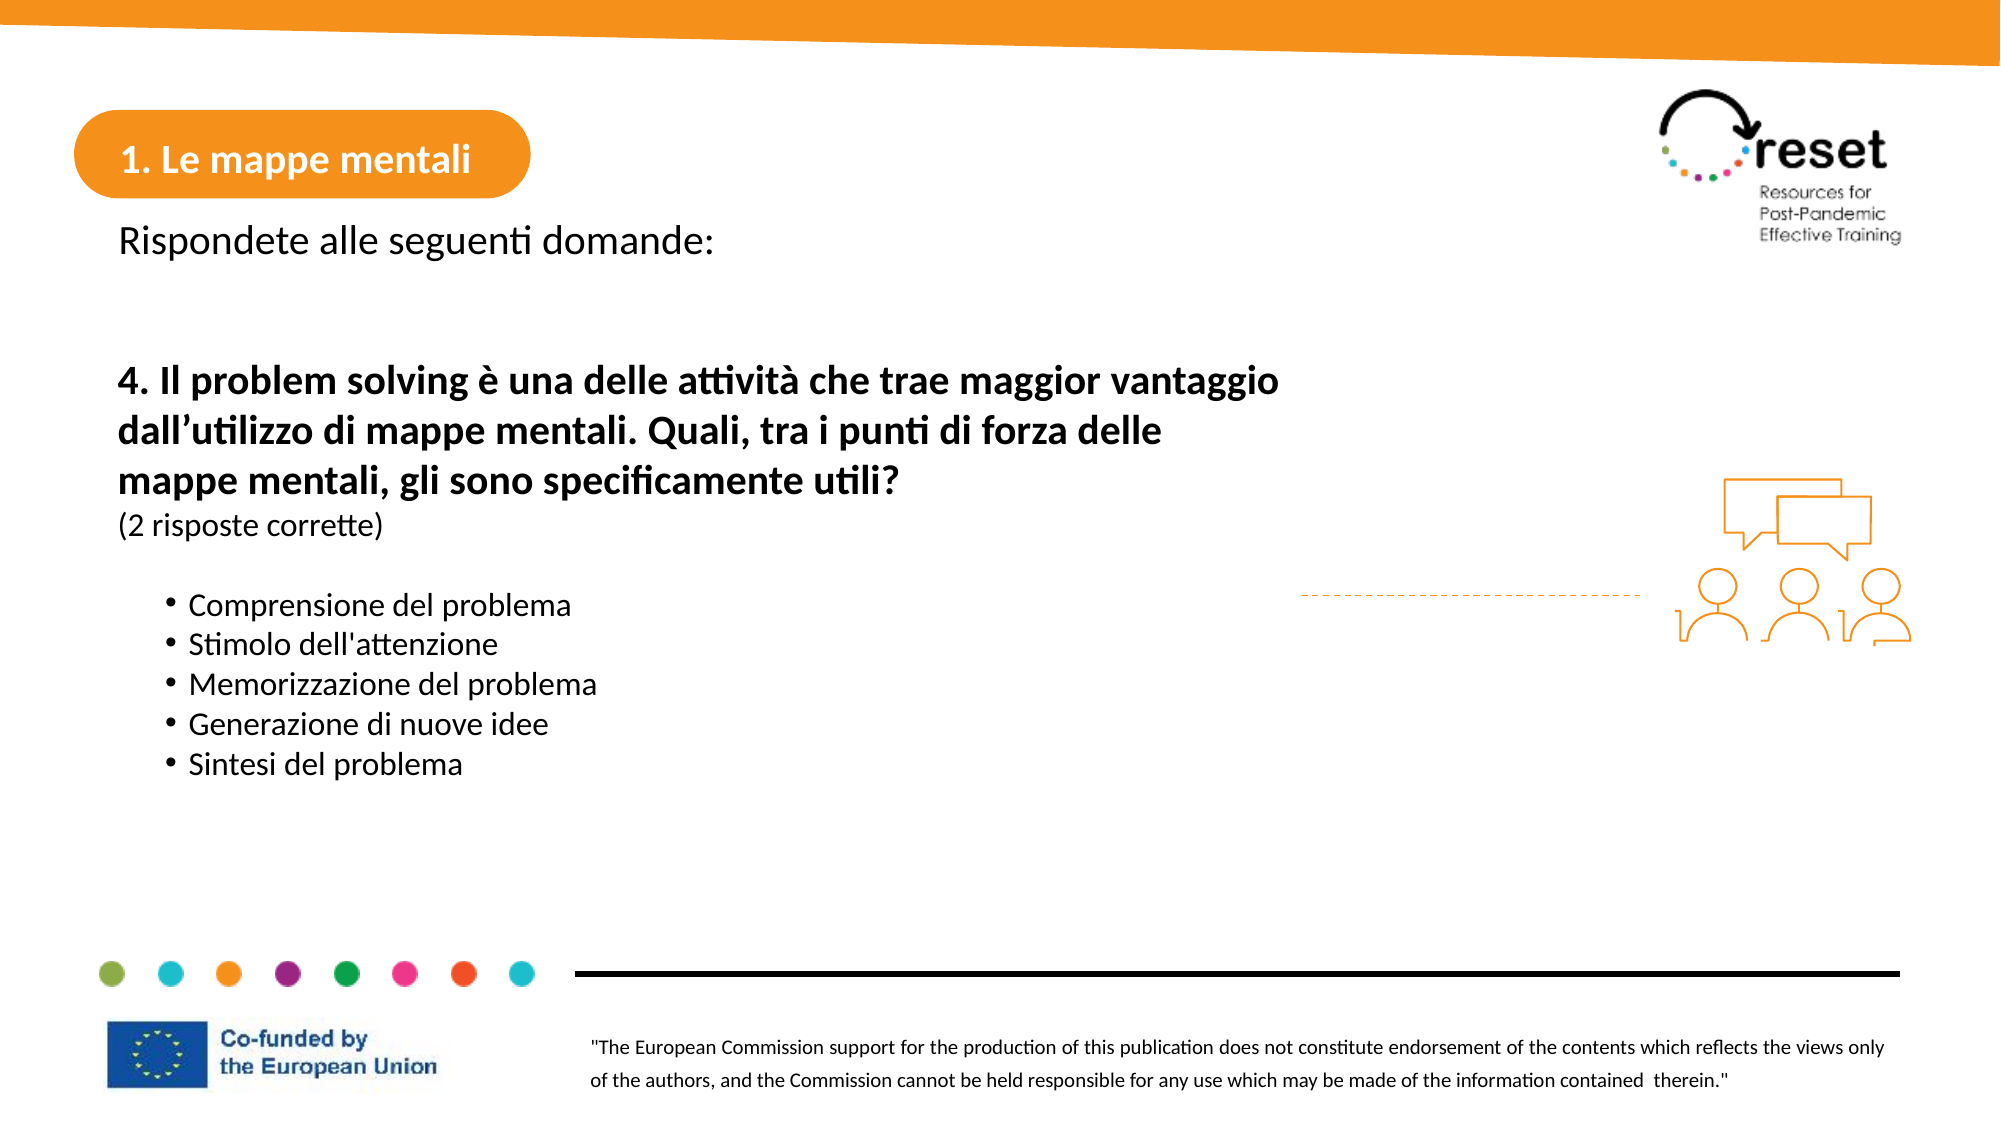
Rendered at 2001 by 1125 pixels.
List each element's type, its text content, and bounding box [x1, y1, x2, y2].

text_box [1674, 478, 1911, 647]
picture [1650, 77, 1917, 255]
text_box 4. Il problem solving è una delle attività che trae maggior vantaggio dall’utilizzo di mappe mentali. Quali, tra i punti di forza delle mappe mentali, gli sono specificamente utili? (2 risposte corrette) Comprensione del problema Stimolo dell'attenzione Memorizzazione del problema Generazione di nuove idee Sintesi del problema [102, 345, 1302, 872]
picture [103, 1017, 463, 1093]
text_box 1. Le mappe mentali [73, 109, 531, 199]
text_box Rispondete alle seguenti domande: [85, 205, 818, 271]
picture [392, 961, 418, 987]
picture [158, 961, 184, 987]
picture [275, 961, 301, 987]
picture [216, 961, 242, 987]
picture [99, 961, 125, 987]
picture [509, 961, 535, 987]
picture [451, 961, 477, 987]
picture [334, 961, 360, 987]
